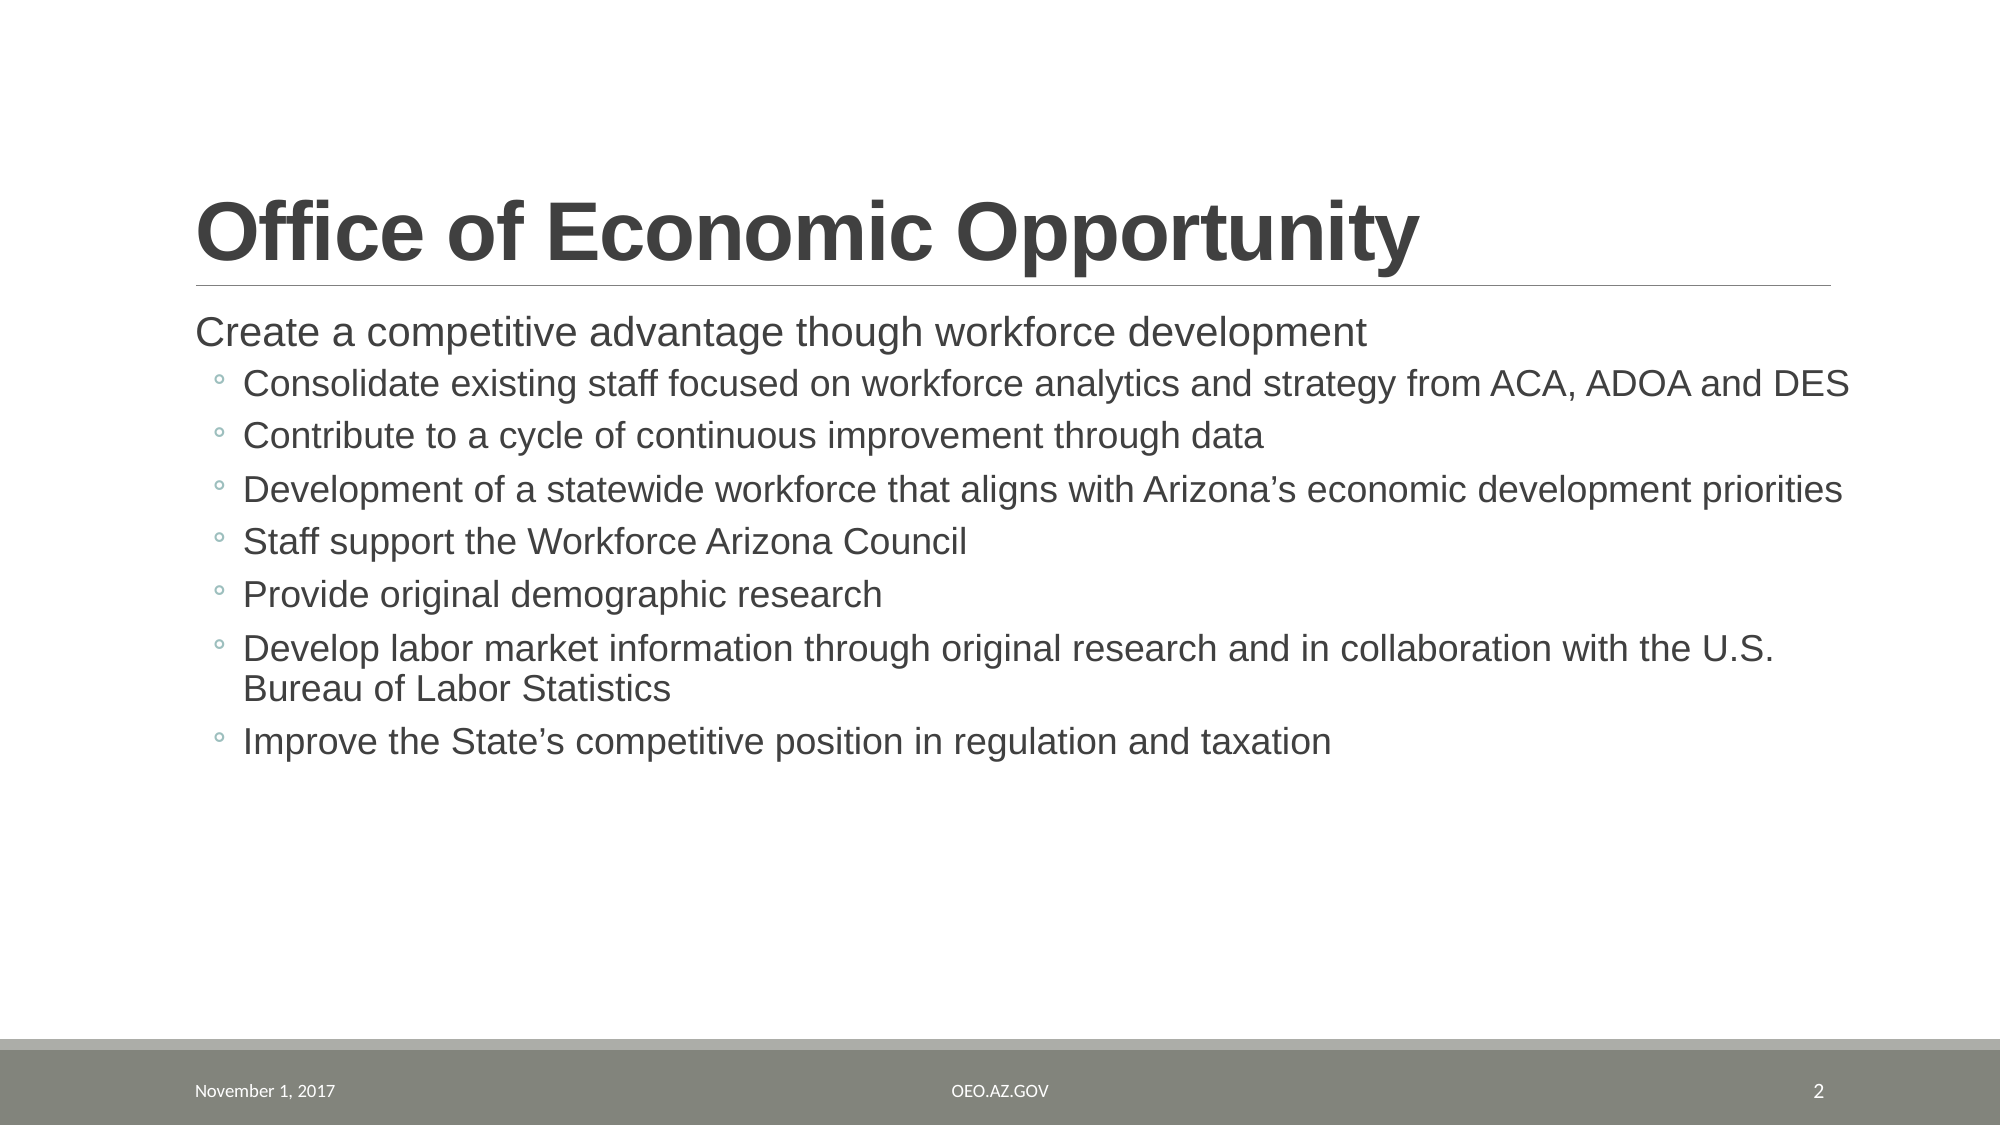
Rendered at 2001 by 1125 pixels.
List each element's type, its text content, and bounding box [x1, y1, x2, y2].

title Office of Economic Opportunity [180, 47, 1830, 285]
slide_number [180, 1059, 586, 1120]
list Create a competitive advantage though workforce development Consolidate existing staff focused on workforce analytics and strategy from ACA, ADOA and DES Contribute to a cycle of continuous improvement through data Development of a statewide workforce that aligns with Arizona’s economic development priorities Staff support the Workforce Arizona Council Provide original demographic research Develop labor market information through original research and in collaboration with the U.S. Bureau of Labor Statistics Improve the State’s competitive position in regulation and taxation [180, 302, 1854, 963]
footer oeo.az.gov [604, 1059, 1396, 1120]
slide_number 2 [1624, 1059, 1840, 1120]
